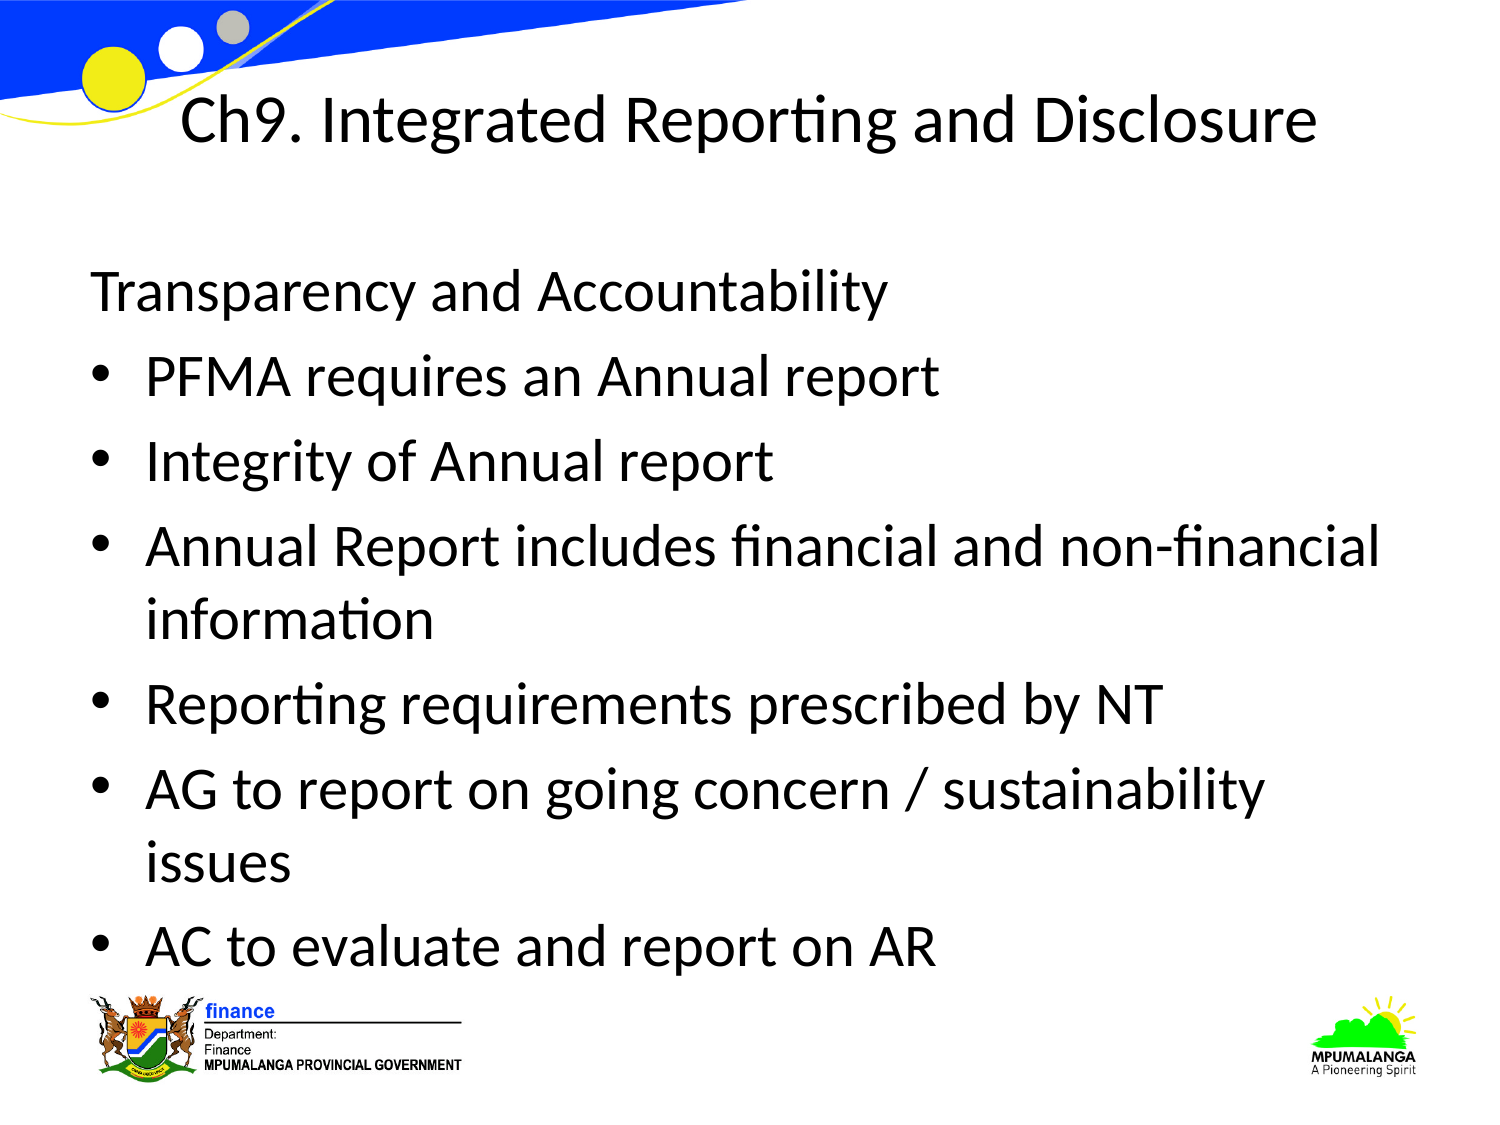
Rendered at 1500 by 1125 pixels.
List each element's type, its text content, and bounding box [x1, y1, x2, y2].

list Transparency and Accountability PFMA requires an Annual report Integrity of Annual report Annual Report includes financial and non-financial information Reporting requirements prescribed by NT AG to report on going concern / sustainability issues AC to evaluate and report on AR [75, 243, 1425, 988]
picture [0, 0, 1500, 1125]
title Ch9. Integrated Reporting and Disclosure [75, 45, 1425, 185]
